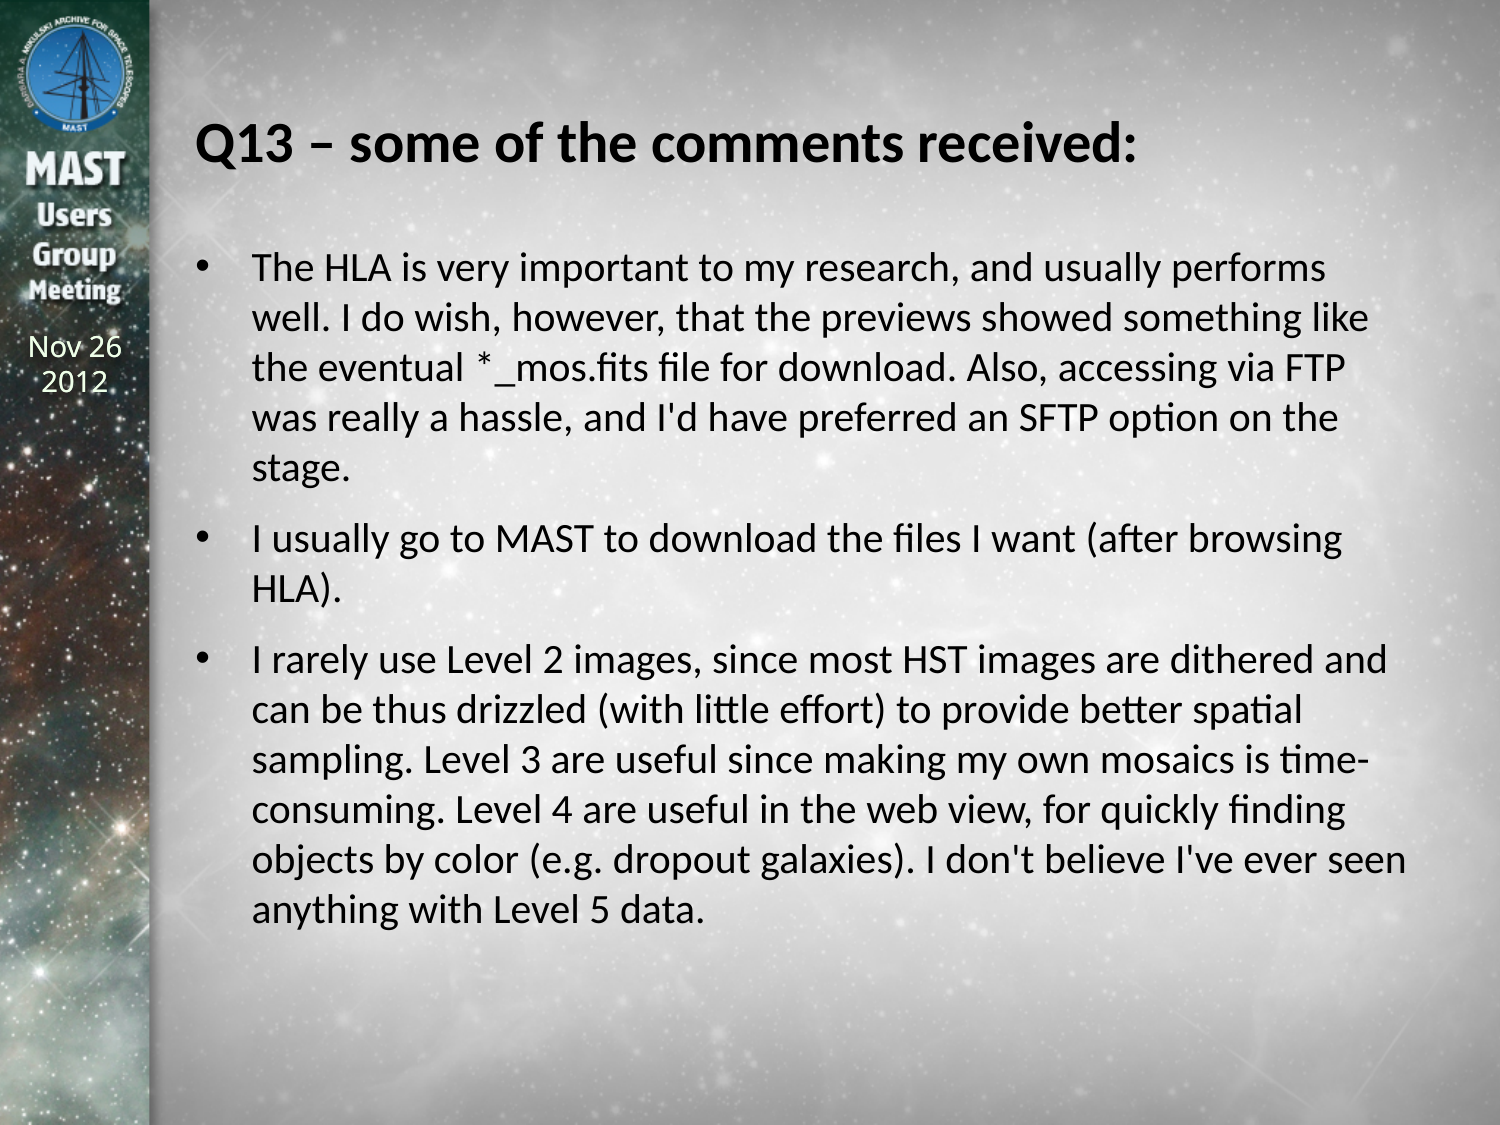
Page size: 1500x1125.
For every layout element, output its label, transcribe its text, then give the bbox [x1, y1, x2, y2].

list The HLA is very important to my research, and usually performs well. I do wish, however, that the previews showed something like the eventual *_mos.fits file for download. Also, accessing via FTP was really a hassle, and I'd have preferred an SFTP option on the stage. I usually go to MAST to download the files I want (after browsing HLA). I rarely use Level 2 images, since most HST images are dithered and can be thus drizzled (with little effort) to provide better spatial sampling. Level 3 are useful since making my own mosaics is time-consuming. Level 4 are useful in the web view, for quickly finding objects by color (e.g. dropout galaxies). I don't believe I've ever seen anything with Level 5 data. [180, 232, 1425, 1043]
title Q13 – some of the comments received: [180, 45, 1425, 232]
picture [0, 0, 1500, 1125]
